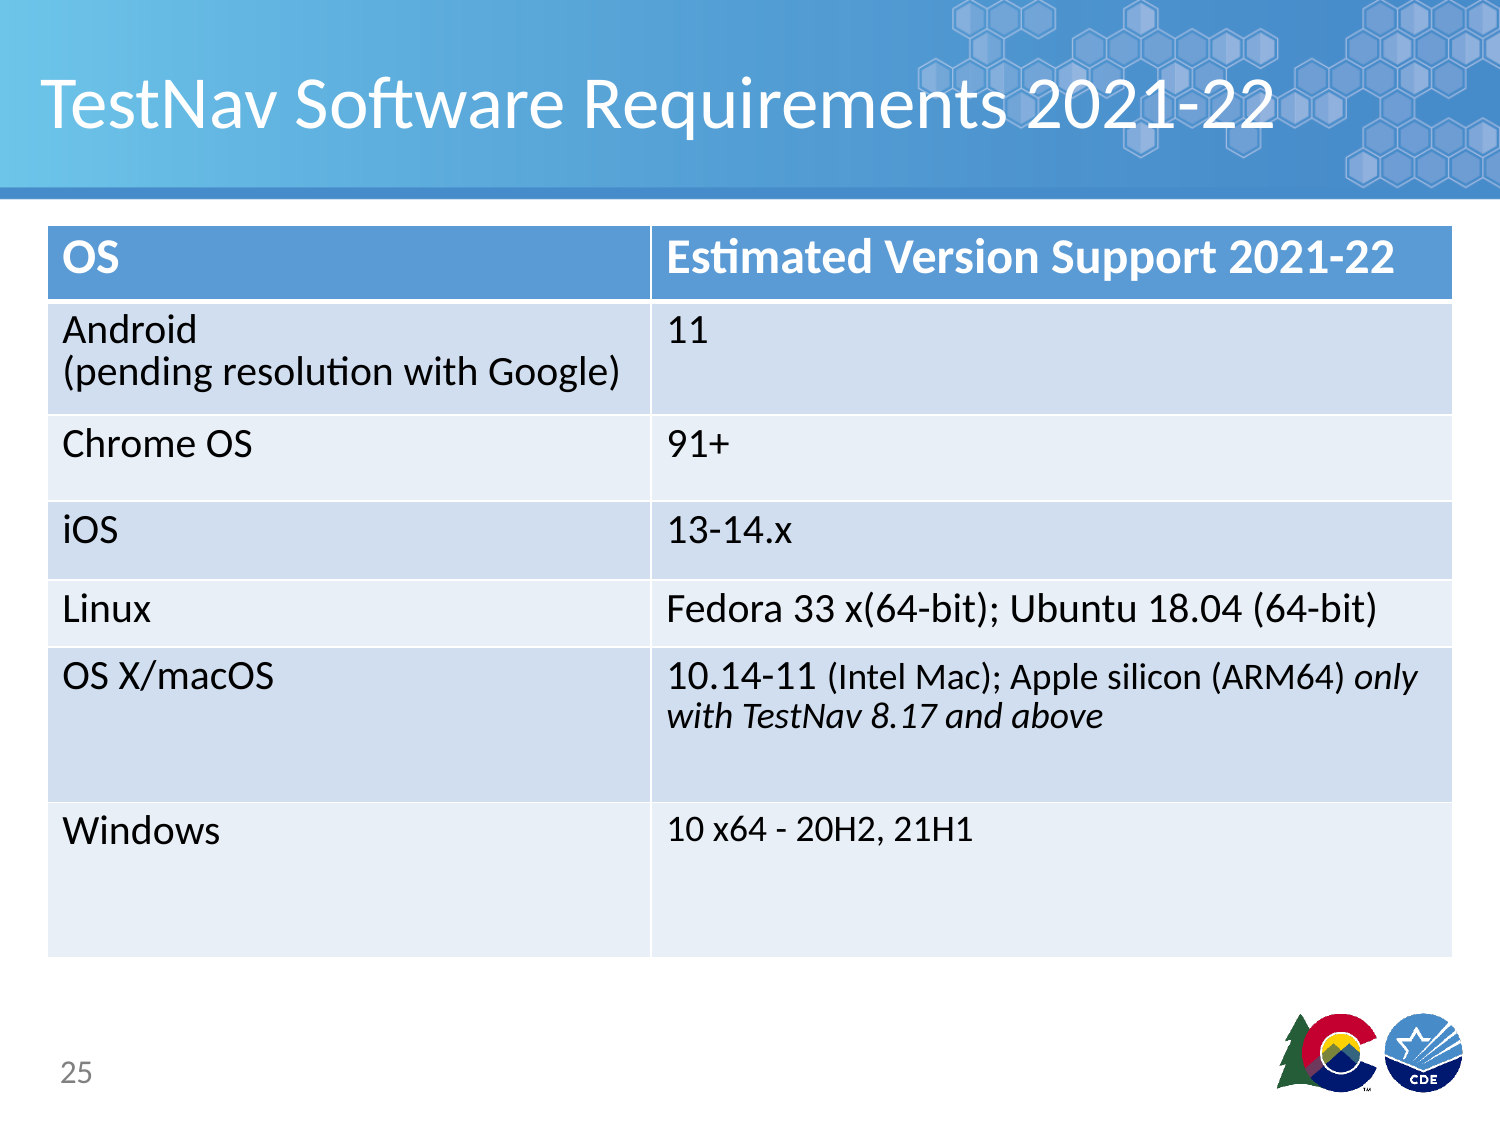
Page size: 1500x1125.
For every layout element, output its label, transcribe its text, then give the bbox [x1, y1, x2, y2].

title TestNav Software Requirements 2021-22 [40, 41, 1397, 166]
table_cell Android (pending resolution with Google) [48, 304, 650, 414]
picture [1275, 1012, 1463, 1093]
table_cell 91+ [652, 416, 1452, 500]
table_cell 11 [652, 304, 1452, 414]
table_cell 10.14-11 (Intel Mac); Apple silicon (ARM64) only with TestNav 8.17 and above [652, 648, 1452, 802]
table_cell 10 x64 - 20H2, 21H1 [652, 803, 1452, 957]
slide_number 25 [45, 1042, 122, 1103]
table_cell 13-14.x [652, 502, 1452, 579]
table_cell Fedora 33 x(64-bit); Ubuntu 18.04 (64-bit) [652, 581, 1452, 646]
picture [0, 0, 1500, 200]
table_cell Chrome OS [48, 416, 650, 500]
table_cell iOS [48, 502, 650, 579]
table_cell Windows [48, 803, 650, 957]
table_header OS [48, 226, 650, 299]
table_header Estimated Version Support 2021-22 [652, 226, 1452, 299]
table_cell OS X/macOS [48, 648, 650, 802]
table_cell Linux [48, 581, 650, 646]
